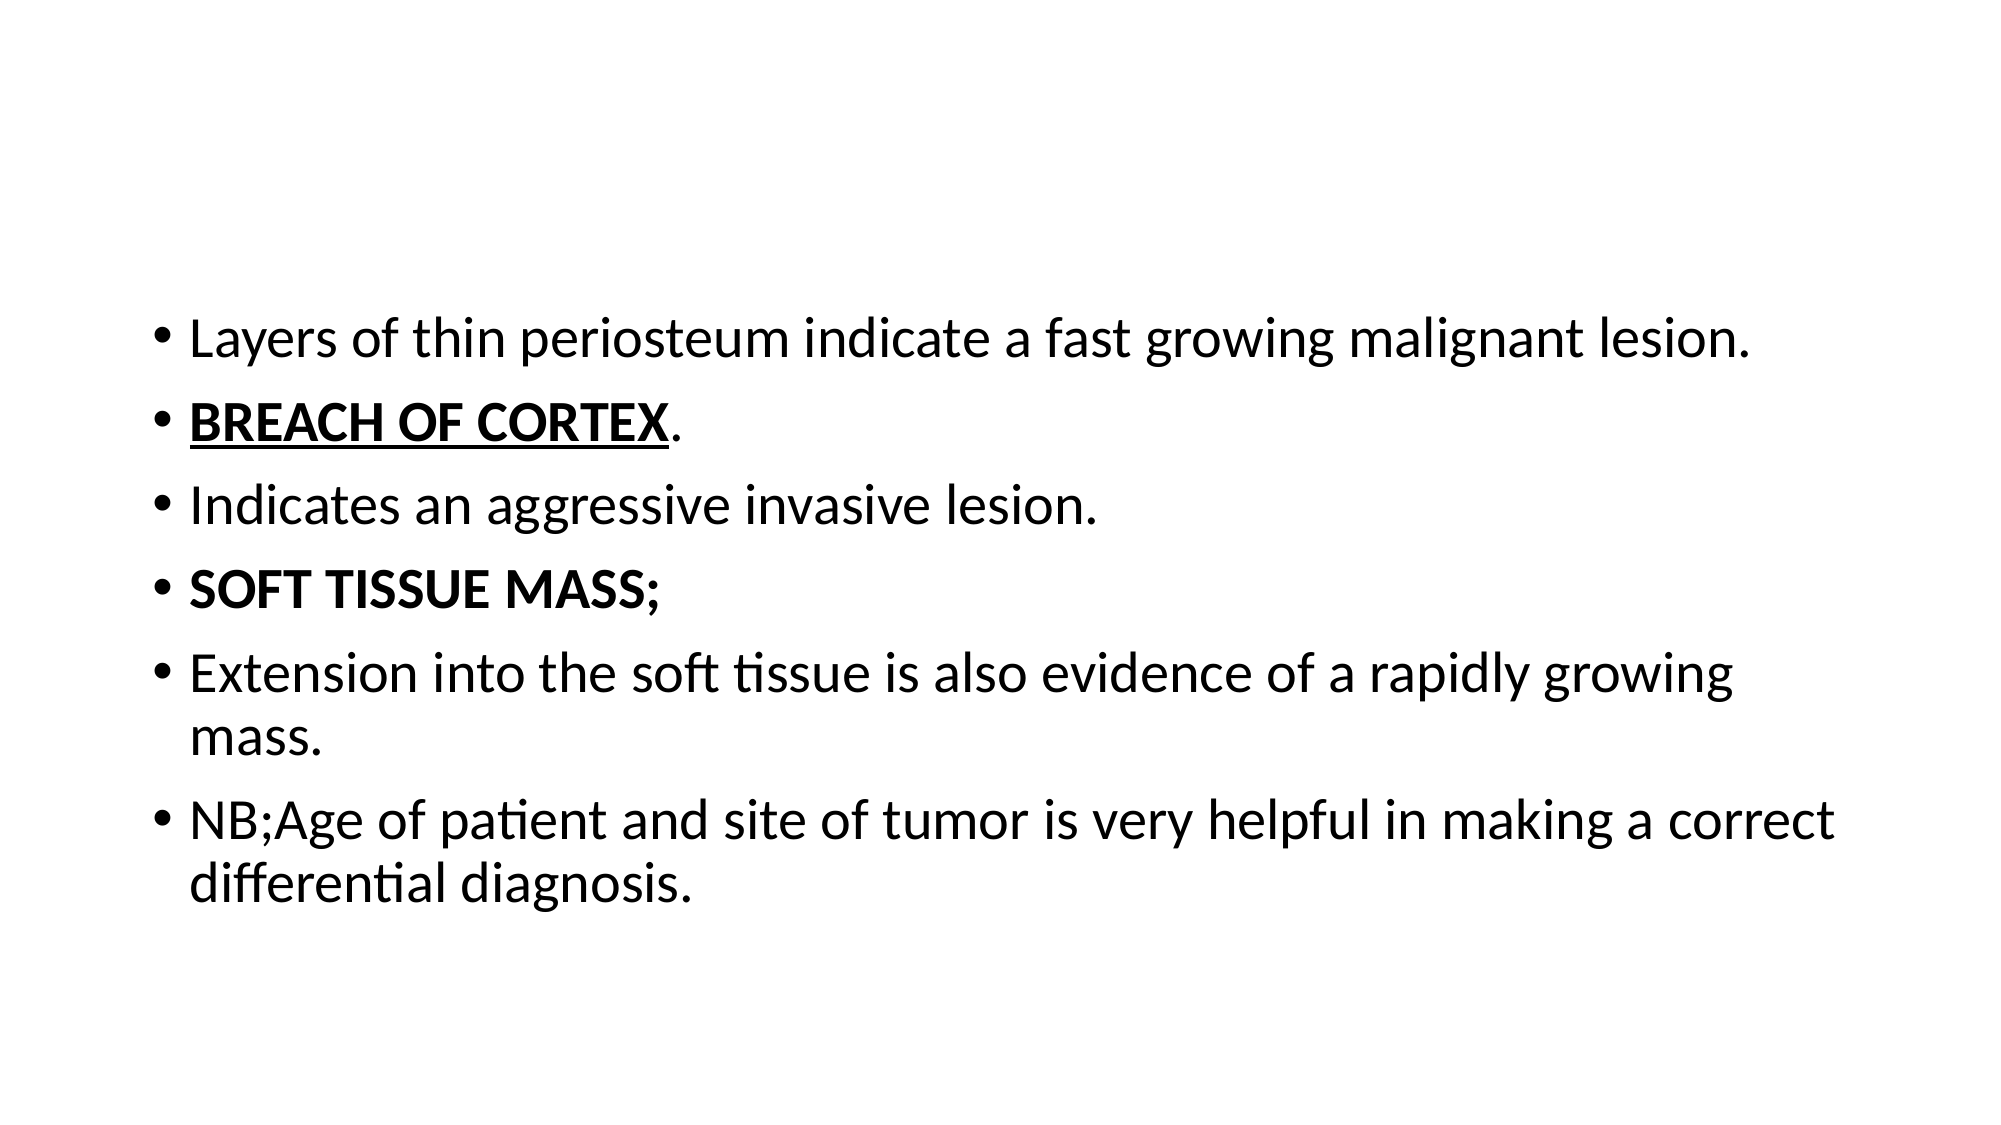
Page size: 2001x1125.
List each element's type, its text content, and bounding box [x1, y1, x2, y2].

list Layers of thin periosteum indicate a fast growing malignant lesion. BREACH OF CORTEX. Indicates an aggressive invasive lesion. SOFT TISSUE MASS; Extension into the soft tissue is also evidence of a rapidly growing mass. NB;Age of patient and site of tumor is very helpful in making a correct differential diagnosis. [137, 299, 1863, 1014]
